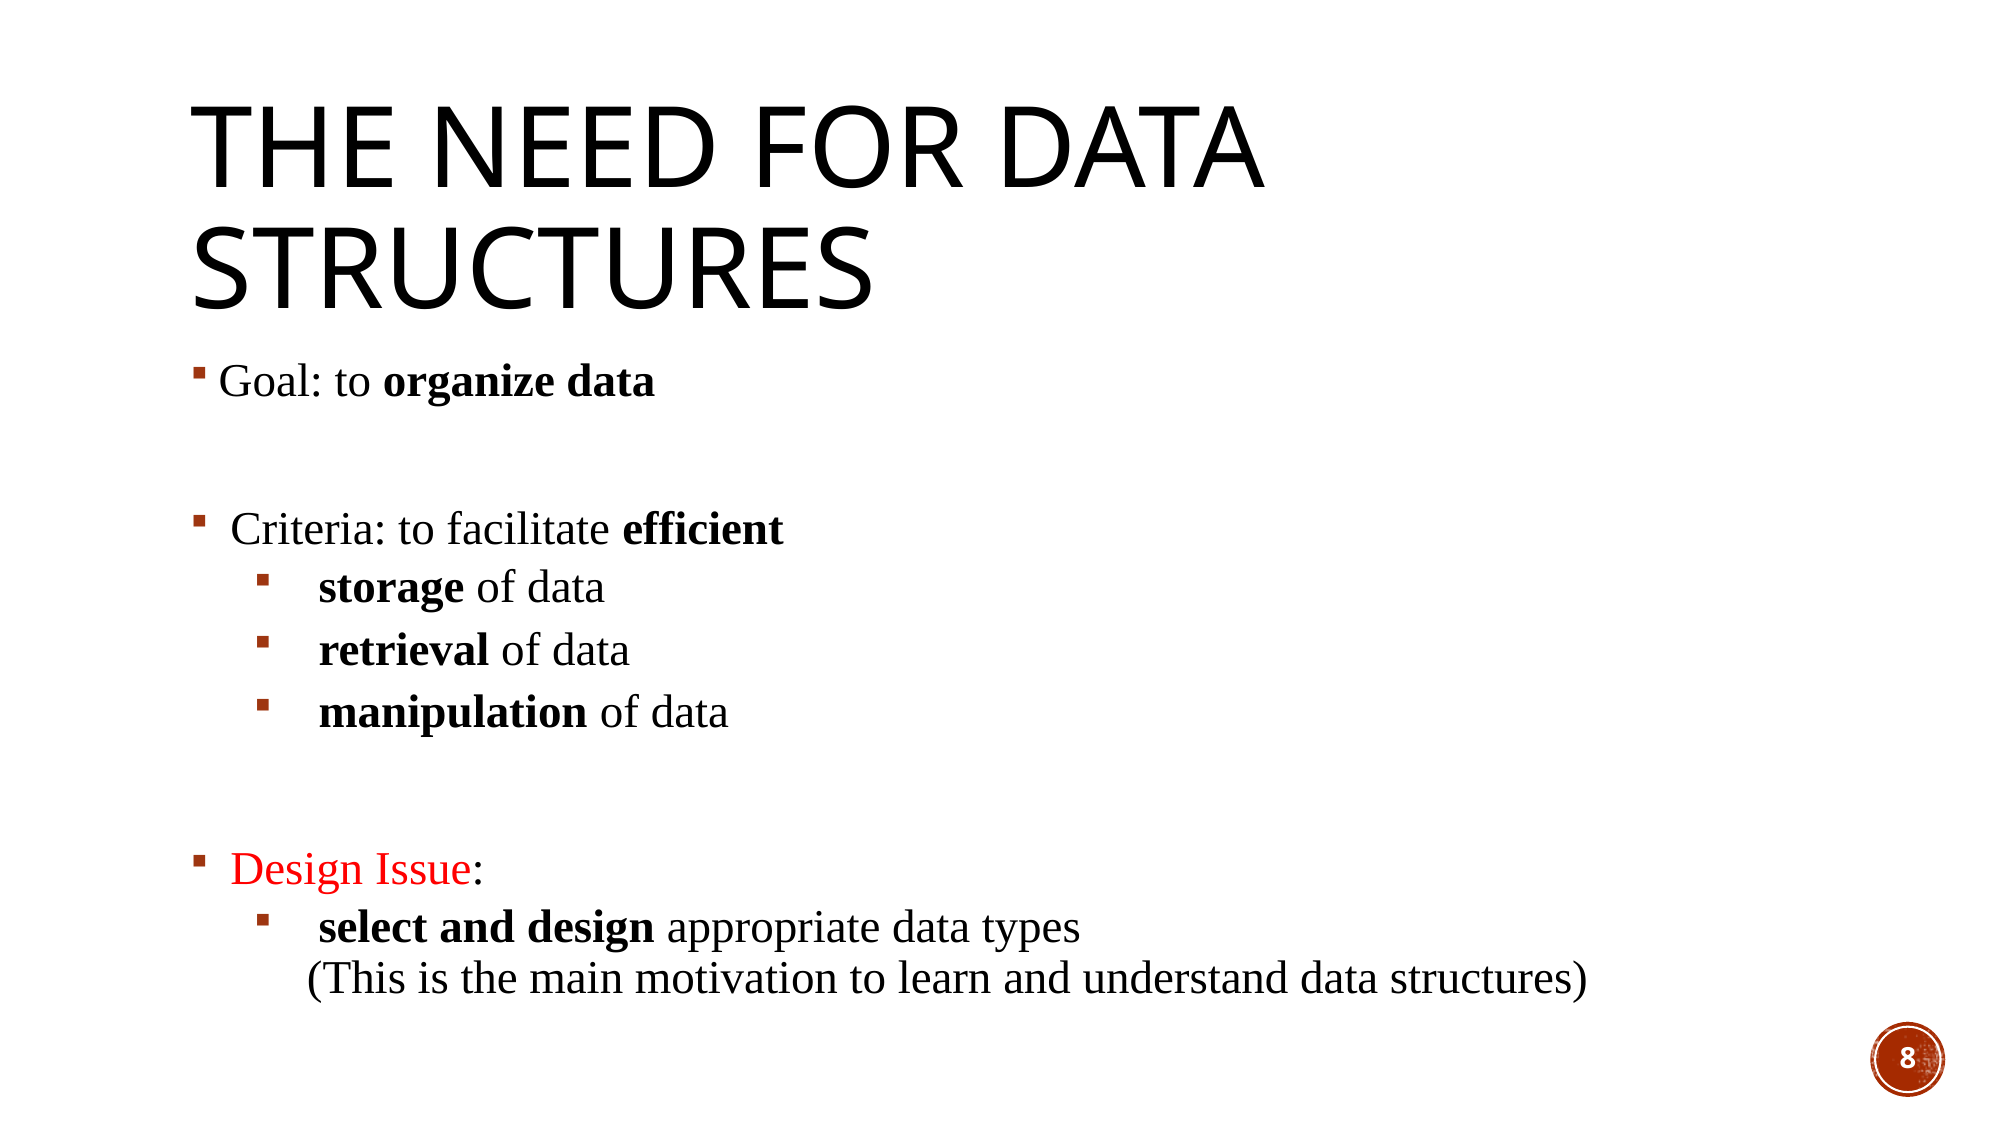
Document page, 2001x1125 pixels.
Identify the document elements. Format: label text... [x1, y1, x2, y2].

list Goal: to organize data Criteria: to facilitate efficient storage of data retrieval of data manipulation of data Design Issue: select and design appropriate data types (This is the main motivation to learn and understand data structures) [175, 348, 1826, 1013]
title The Need for Data Structures [175, 79, 1826, 344]
slide_number 8 [1855, 1028, 1961, 1089]
